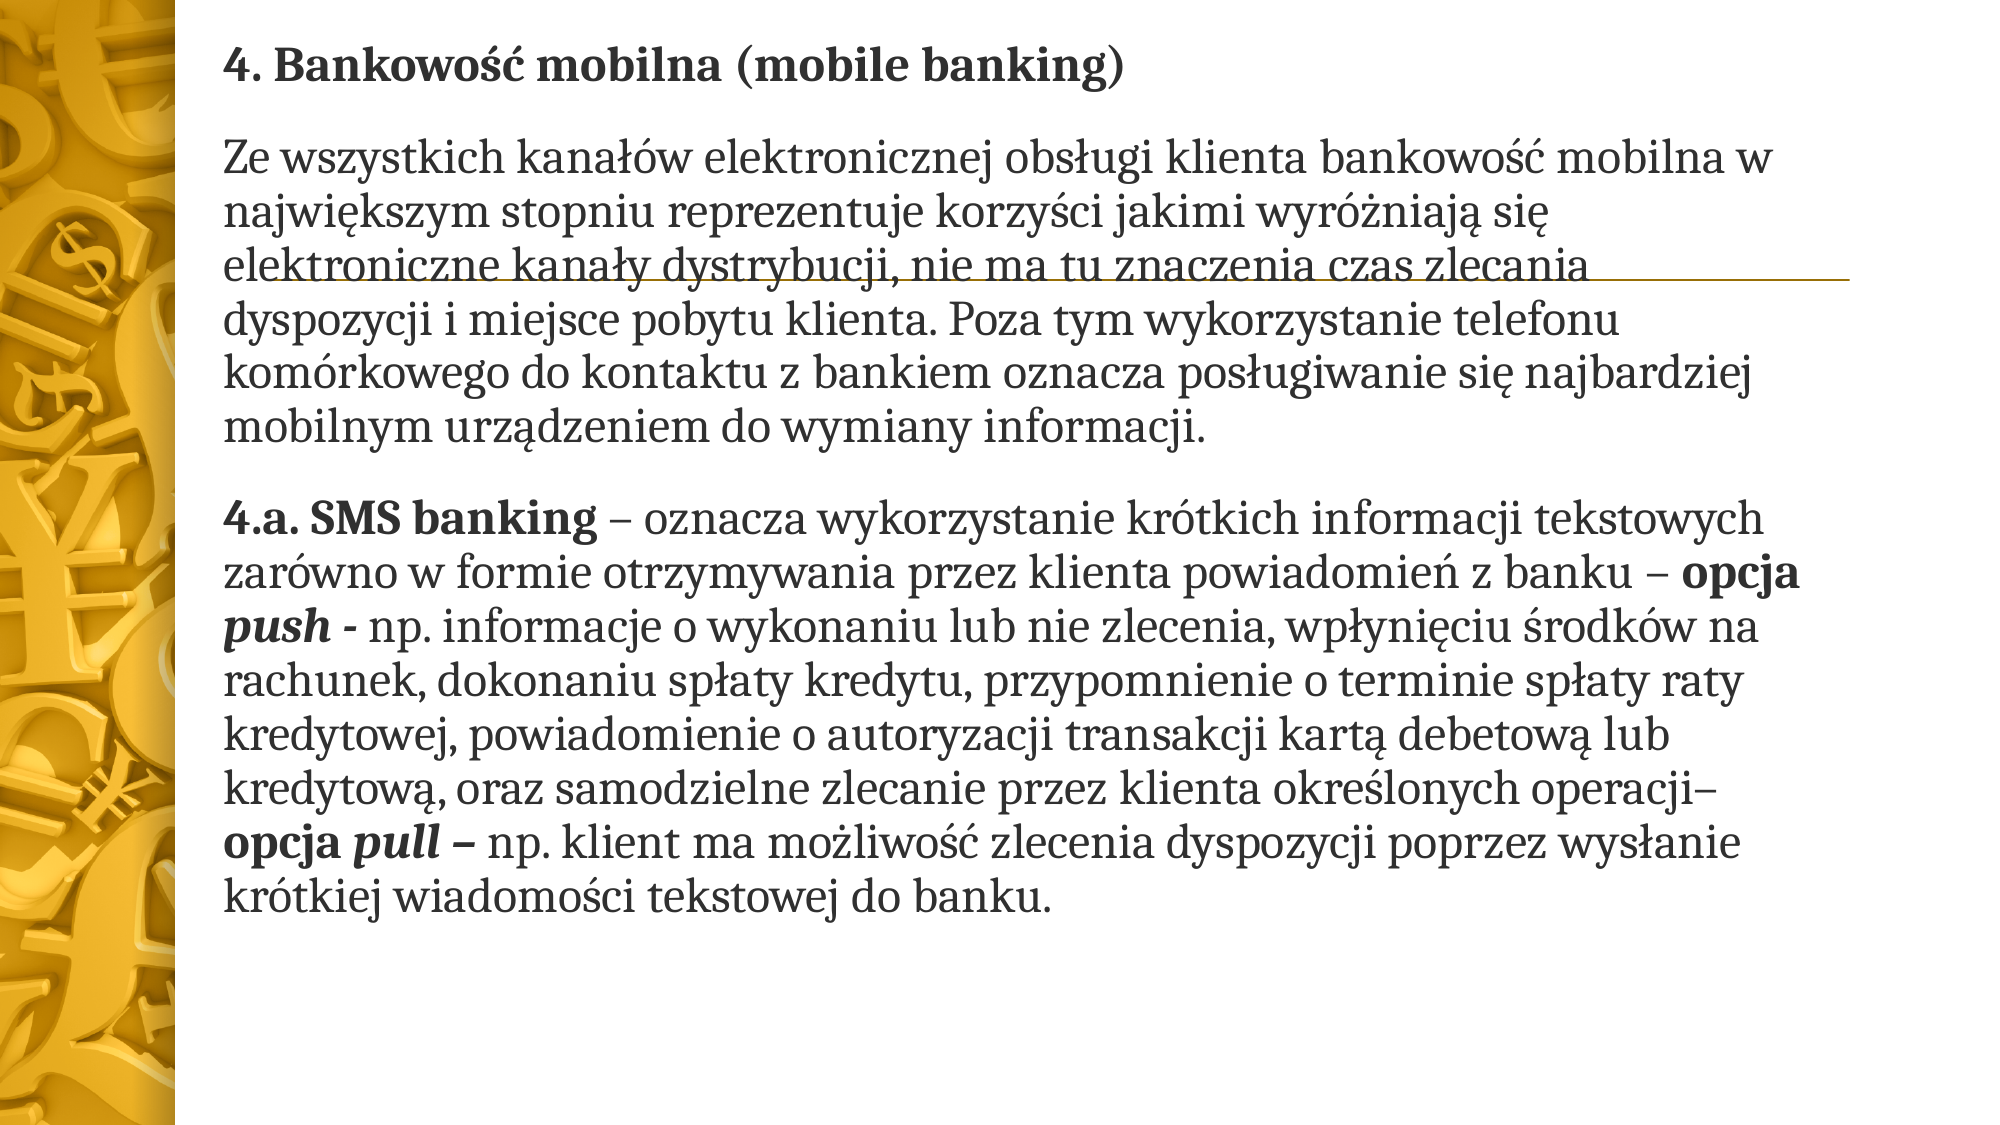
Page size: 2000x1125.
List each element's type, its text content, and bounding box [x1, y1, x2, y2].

list 4. Bankowość mobilna (mobile banking) Ze wszystkich kanałów elektronicznej obsługi klienta bankowość mobilna w największym stopniu reprezentuje korzyści jakimi wyróżniają się elektroniczne kanały dystrybucji, nie ma tu znaczenia czas zlecania dyspozycji i miejsce pobytu klienta. Poza tym wykorzystanie telefonu komórkowego do kontaktu z bankiem oznacza posługiwanie się najbardziej mobilnym urządzeniem do wymiany informacji. 4.a. SMS banking – oznacza wykorzystanie krótkich informacji tekstowych zarówno w formie otrzymywania przez klienta powiadomień z banku – opcja push - np. informacje o wykonaniu lub nie zlecenia, wpłynięciu środków na rachunek, dokonaniu spłaty kredytu, przypomnienie o terminie spłaty raty kredytowej, powiadomienie o autoryzacji transakcji kartą debetową lub kredytową, oraz samodzielne zlecanie przez klienta określonych operacji– opcja pull – np. klient ma możliwość zlecenia dyspozycji poprzez wysłanie krótkiej wiadomości tekstowej do banku. [208, 30, 1821, 1106]
picture [0, 0, 175, 1125]
